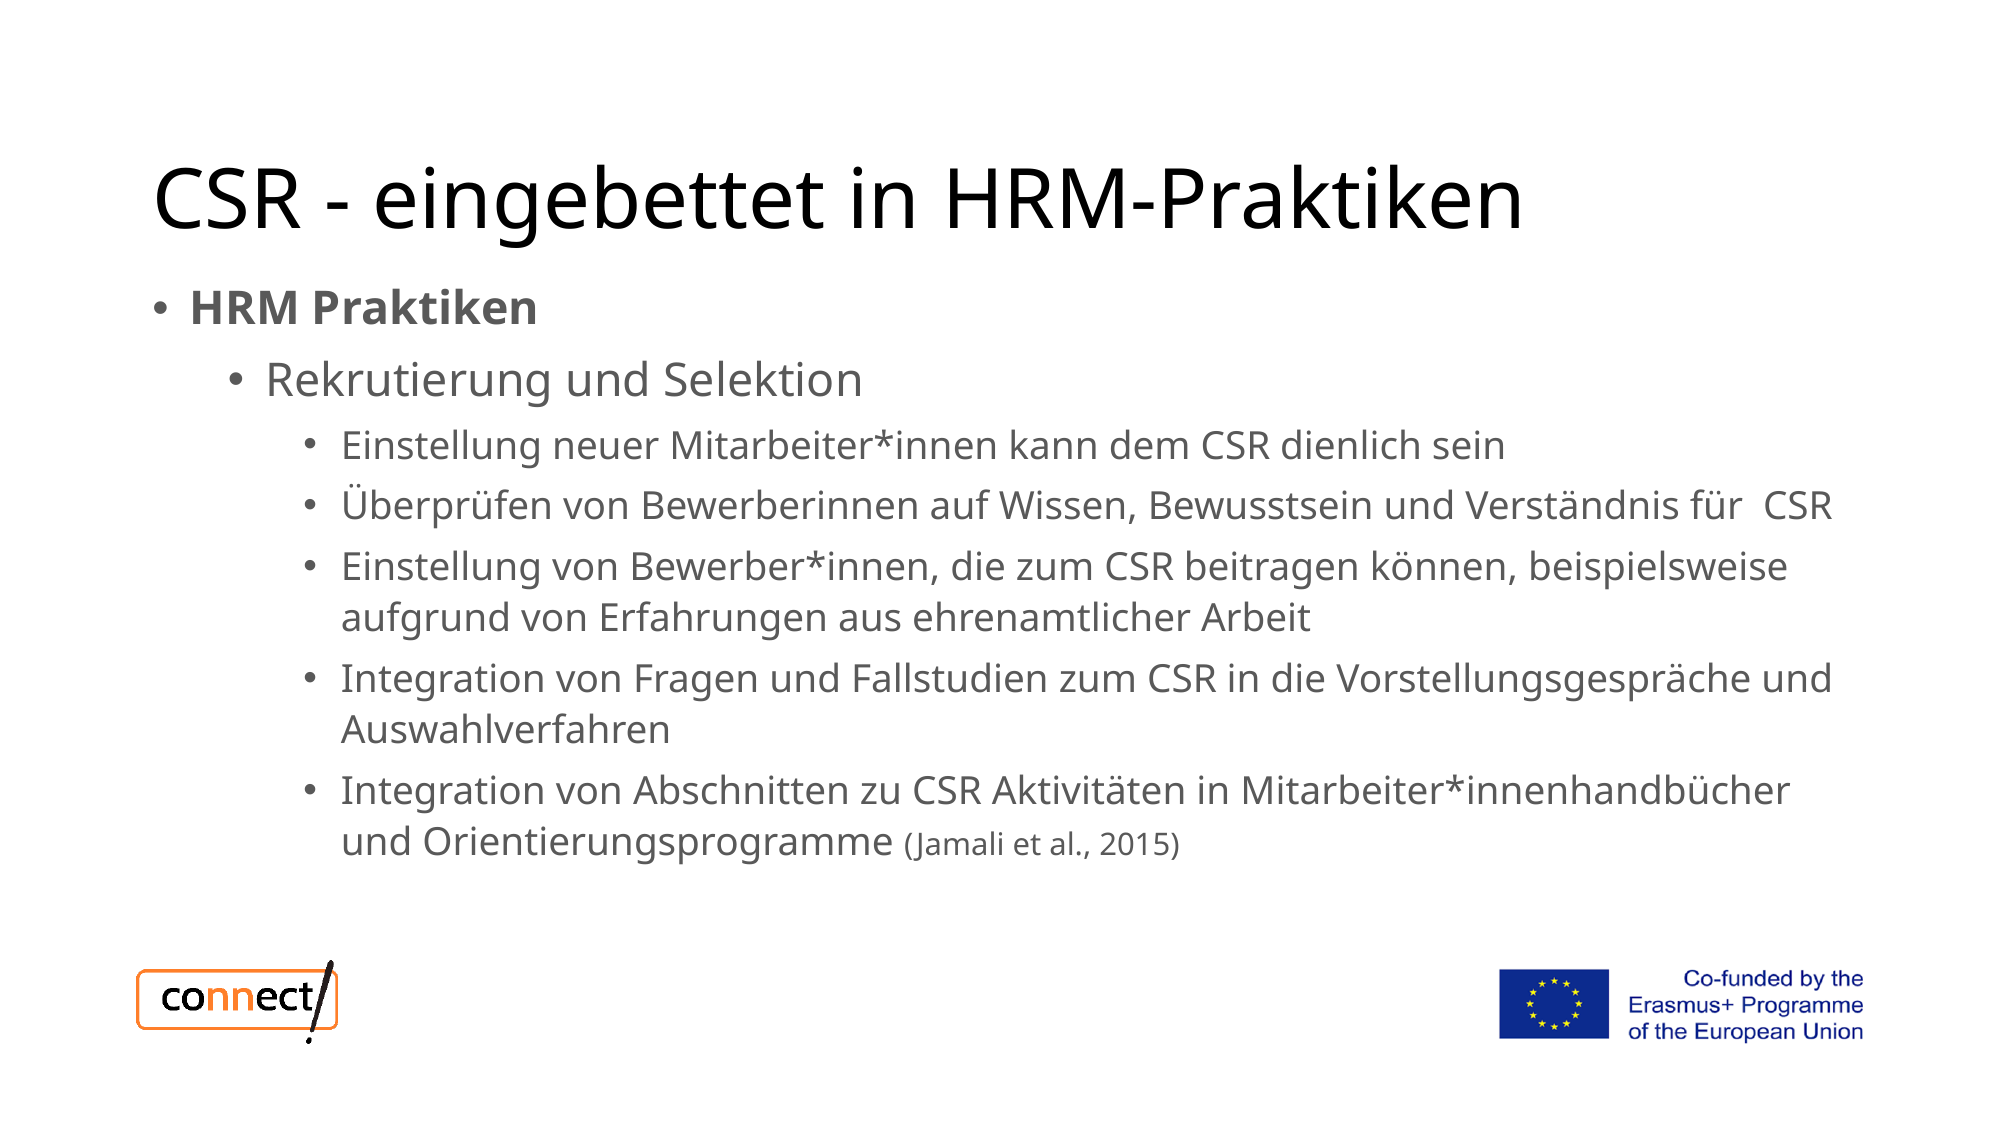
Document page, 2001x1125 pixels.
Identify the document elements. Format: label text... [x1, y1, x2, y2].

picture [136, 960, 338, 1044]
picture [1498, 968, 1863, 1044]
title CSR - eingebettet in HRM-Praktiken [137, 125, 1863, 254]
list HRM Praktiken Rekrutierung und Selektion Einstellung neuer Mitarbeiter*innen kann dem CSR dienlich sein Überprüfen von Bewerberinnen auf Wissen, Bewusstsein und Verständnis für CSR Einstellung von Bewerber*innen, die zum CSR beitragen können, beispielsweise aufgrund von Erfahrungen aus ehrenamtlicher Arbeit Integration von Fragen und Fallstudien zum CSR in die Vorstellungsgespräche und Auswahlverfahren Integration von Abschnitten zu CSR Aktivitäten in Mitarbeiter*innenhandbücher und Orientierungsprogramme (Jamali et al., 2015) [137, 277, 1863, 888]
